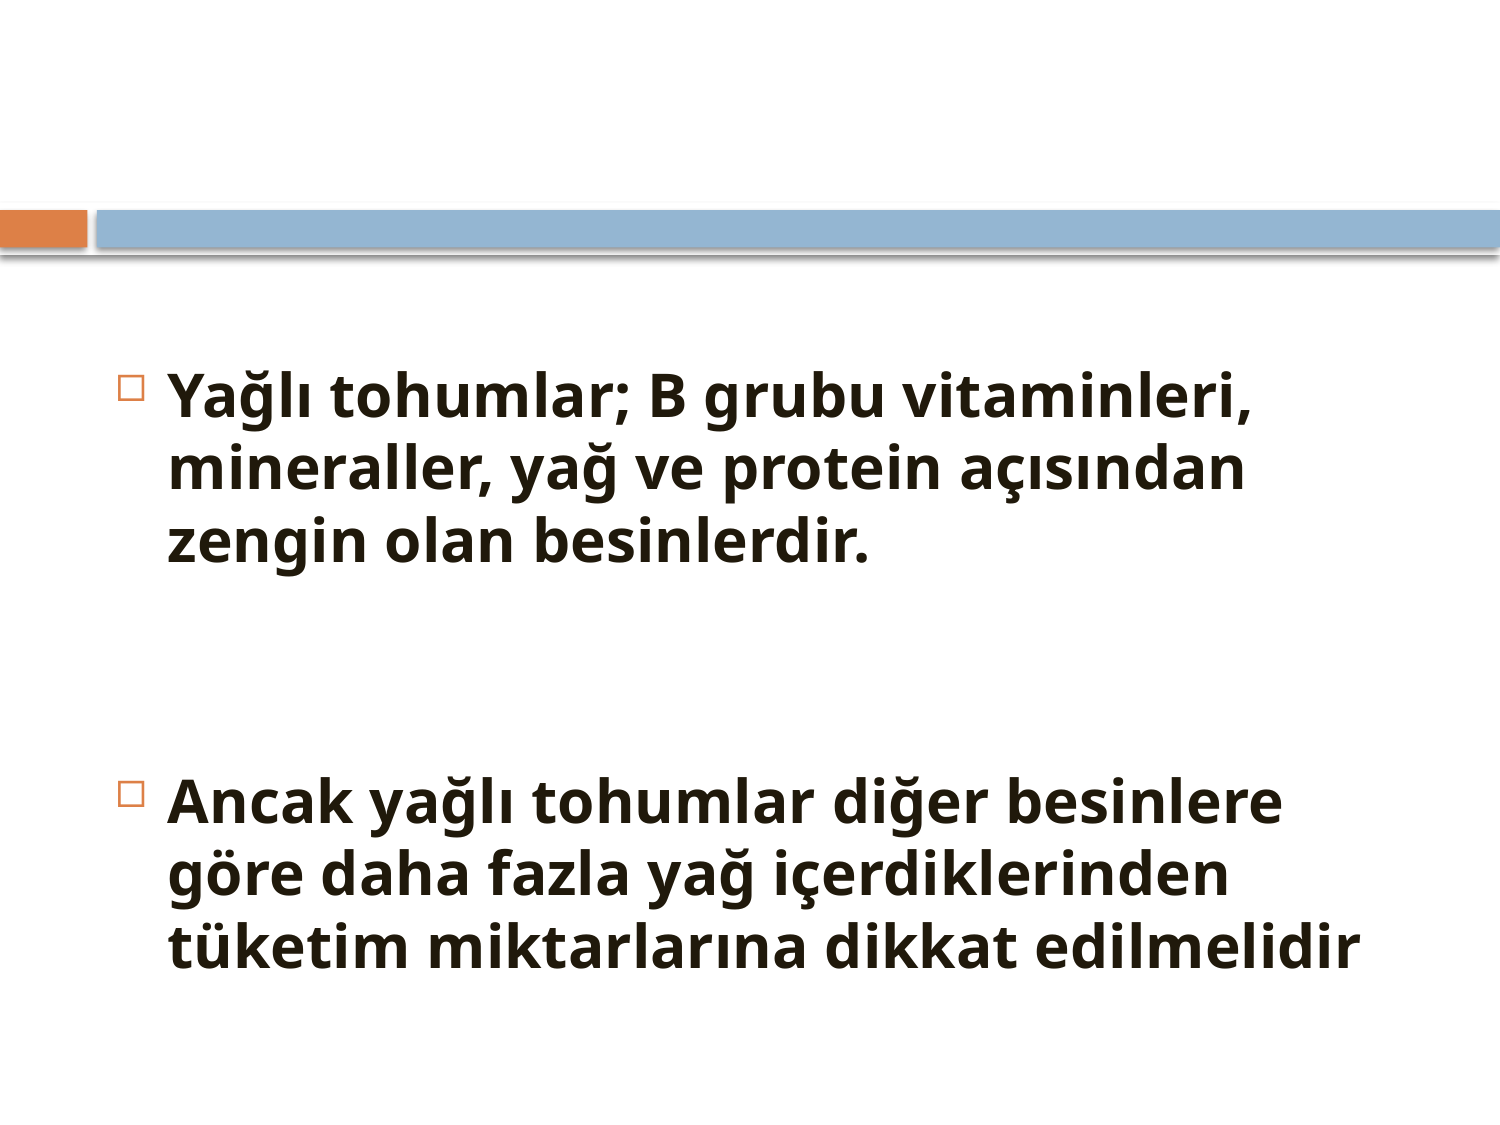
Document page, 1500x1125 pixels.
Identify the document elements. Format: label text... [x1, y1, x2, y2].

list Yağlı tohumlar; B grubu vitaminleri, mineraller, yağ ve protein açısından zengin olan besinlerdir. Ancak yağlı tohumlar diğer besinlere göre daha fazla yağ içerdiklerinden tüketim miktarlarına dikkat edilmelidir [100, 262, 1438, 1000]
